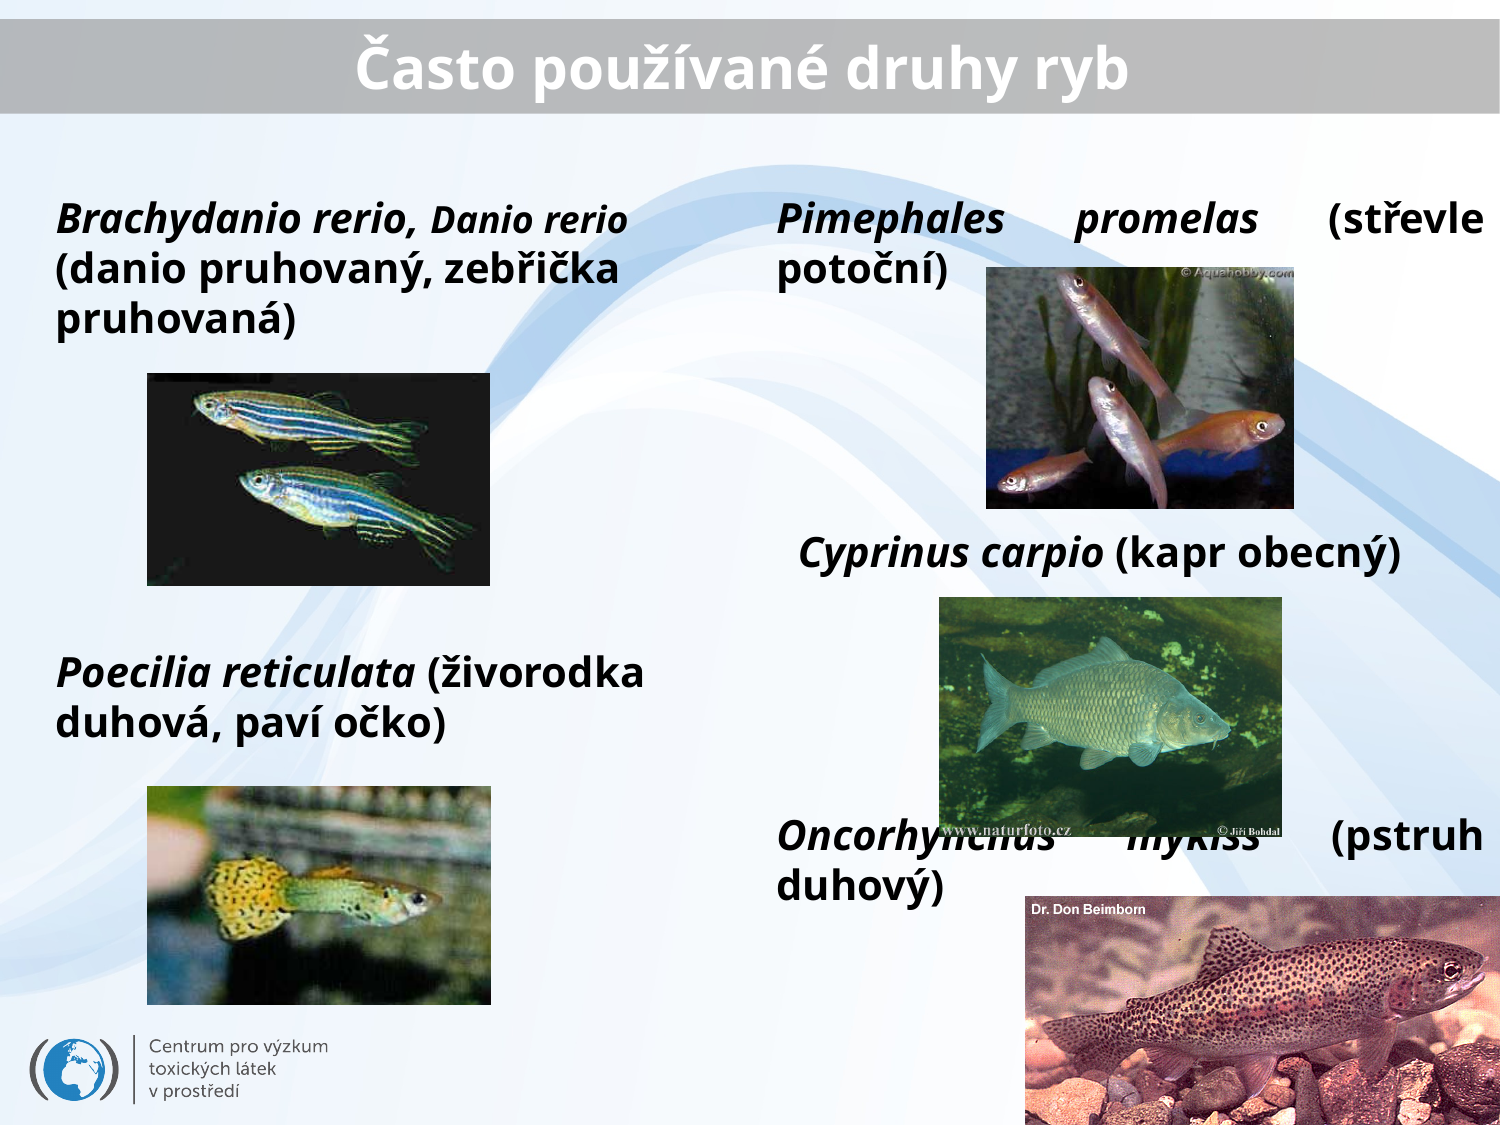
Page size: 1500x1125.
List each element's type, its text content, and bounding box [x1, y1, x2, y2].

title Často používané druhy ryb [0, 18, 1500, 114]
picture [985, 266, 1294, 510]
picture [0, 0, 1500, 18]
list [1025, 896, 1500, 1125]
picture [0, 114, 1500, 1125]
picture [938, 597, 1282, 838]
text_box Pimephales promelas (střevle potoční) Cyprinus carpio (kapr obecný) Oncorhynchus mykiss (pstruh duhový) [761, 184, 1500, 917]
text_box Brachydanio rerio, Danio rerio (danio pruhovaný, zebřička pruhovaná) Poecilia reticulata (živorodka duhová, paví očko) [41, 184, 750, 1038]
